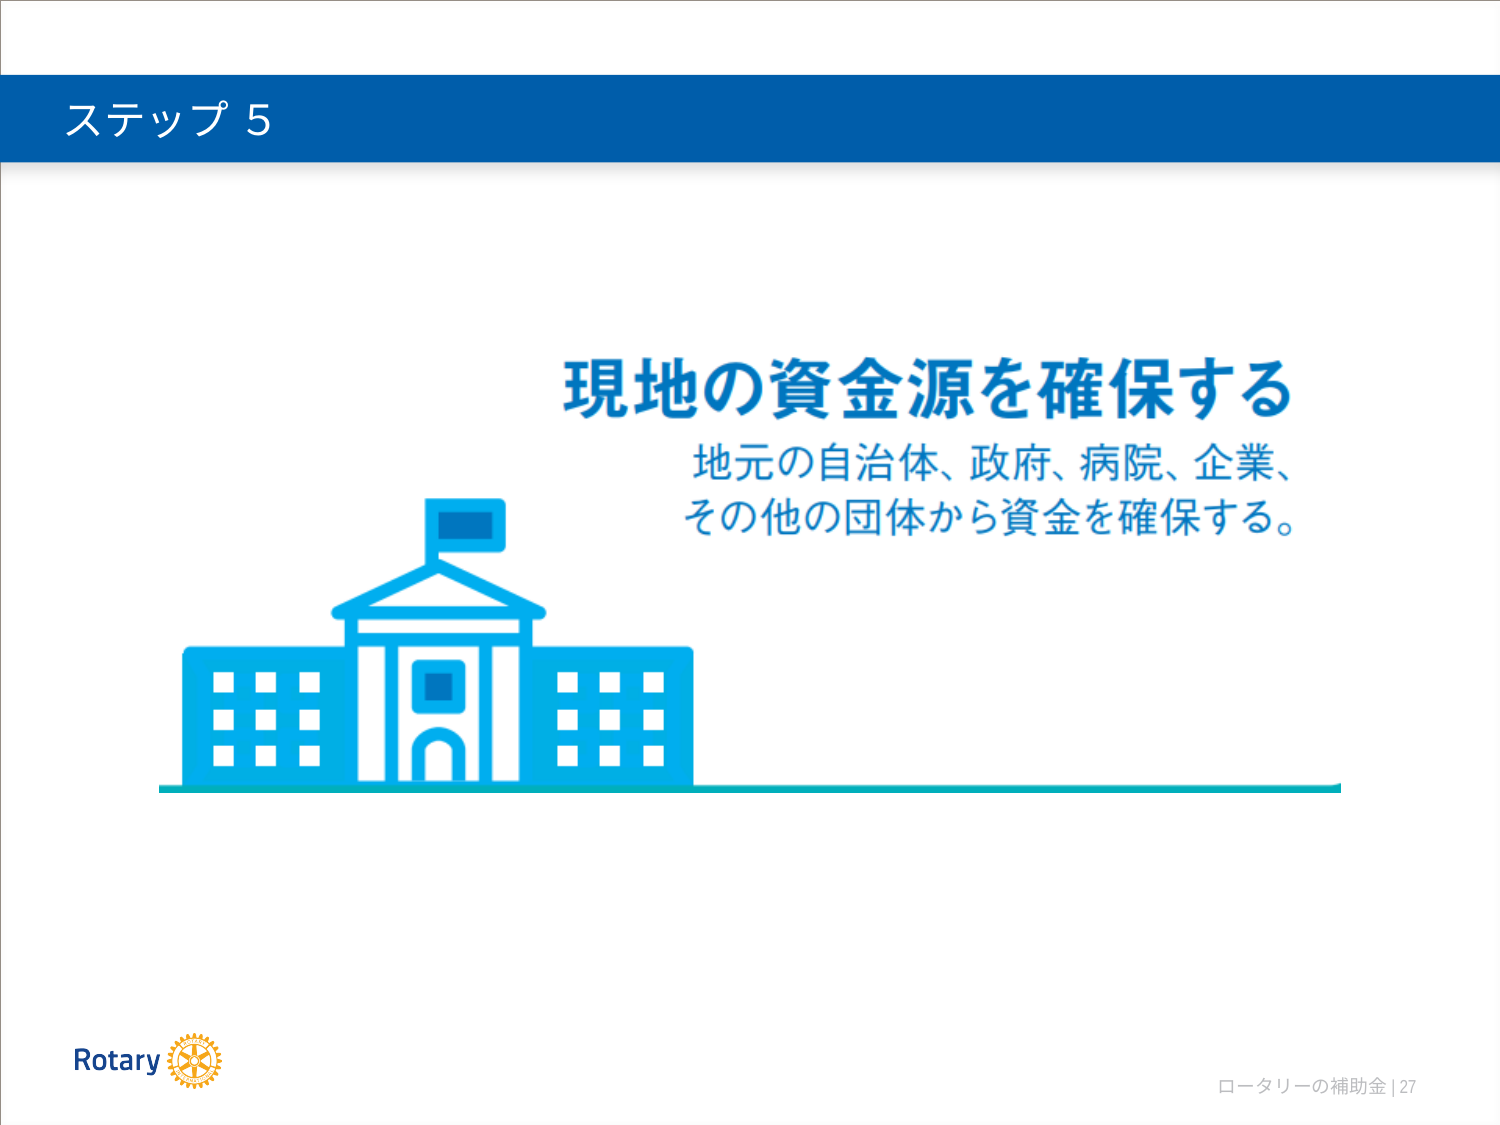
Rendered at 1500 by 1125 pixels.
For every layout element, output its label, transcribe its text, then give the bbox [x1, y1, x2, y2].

title ステップ ５ [62, 75, 1500, 163]
picture [75, 1033, 222, 1089]
picture [159, 331, 1341, 794]
